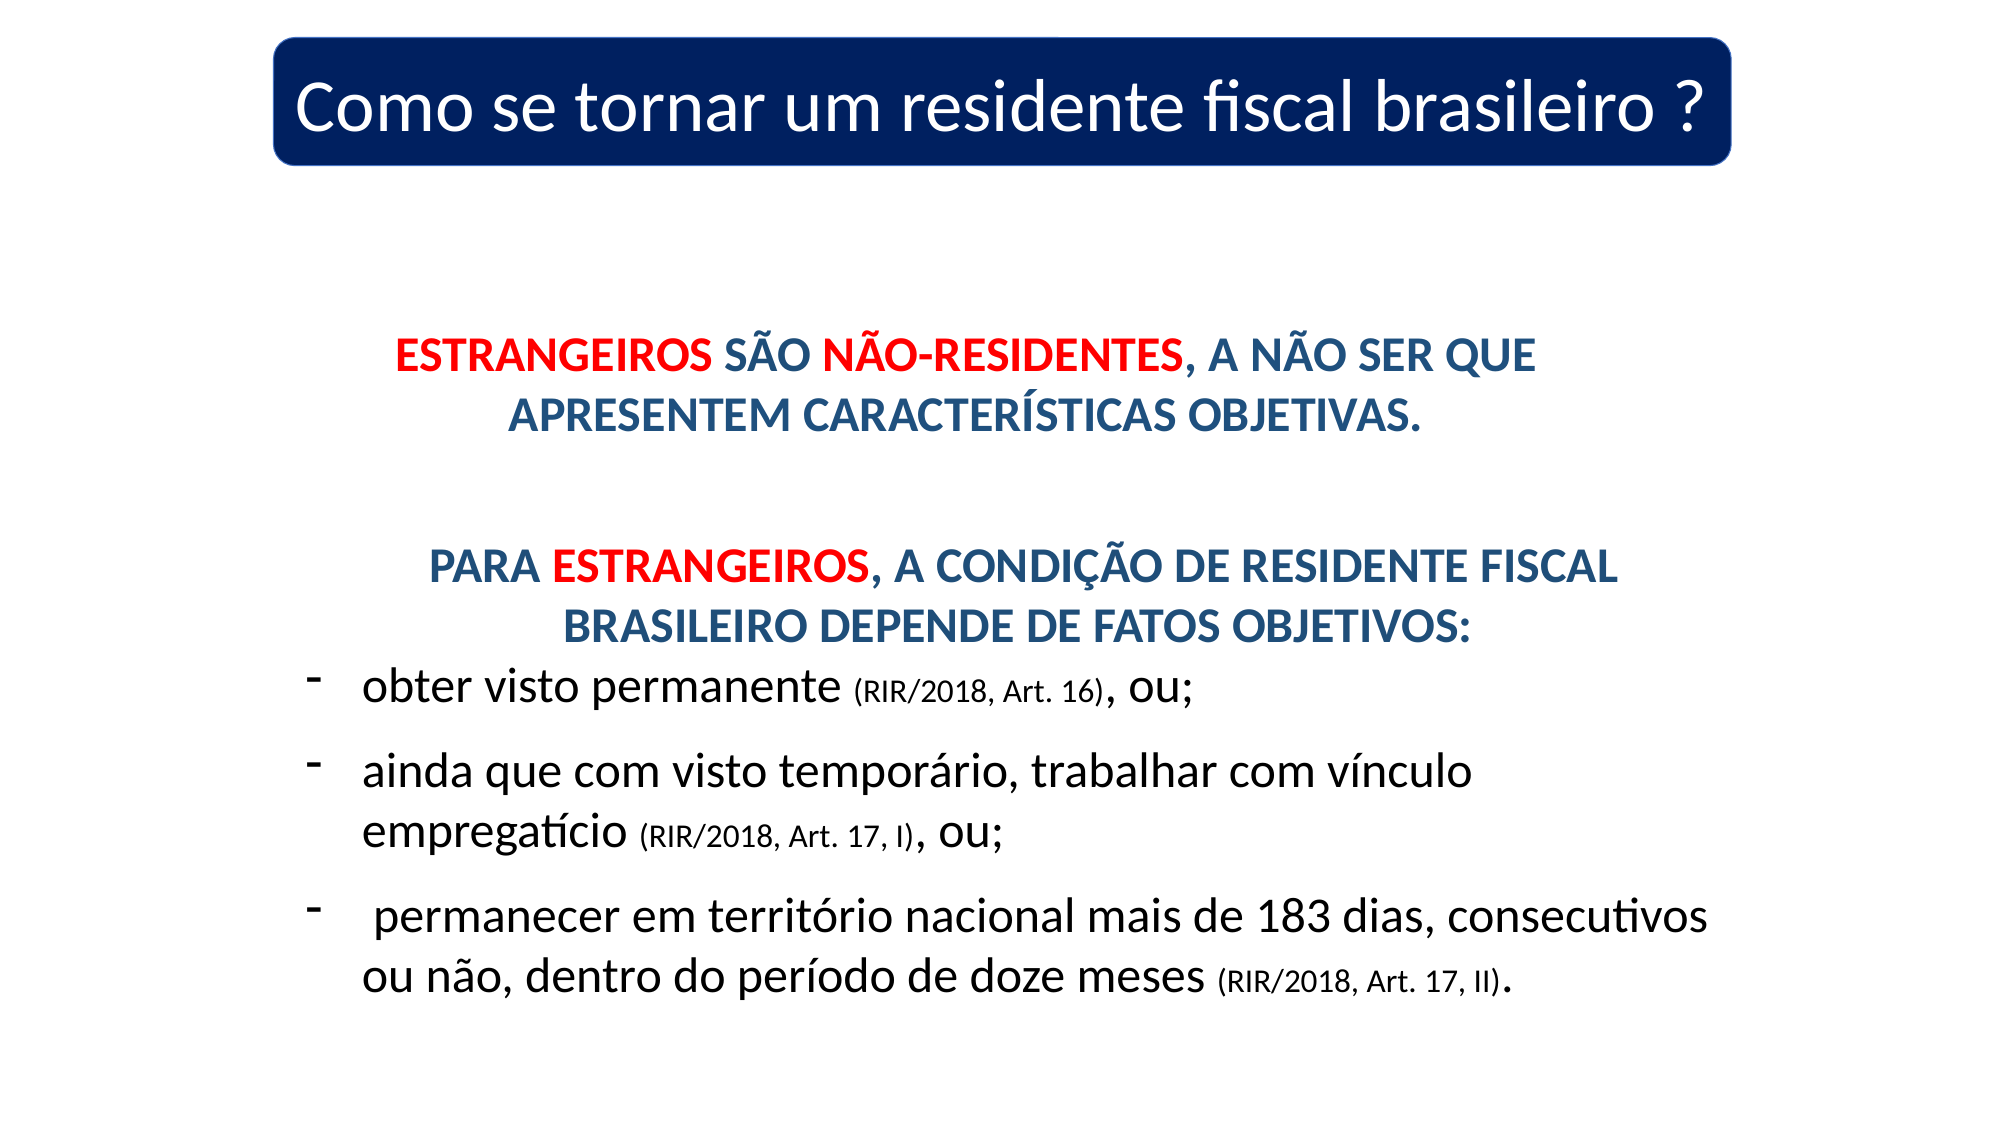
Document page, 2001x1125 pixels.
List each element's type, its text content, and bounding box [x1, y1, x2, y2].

text_box Como se tornar um residente fiscal brasileiro ? [272, 36, 1732, 167]
text_box ESTRANGEIROS SÃO NÃO-RESIDENTES, A NÃO SER QUE APRESENTEM CARACTERÍSTICAS OBJETIVAS. [249, 314, 1683, 449]
text_box PARA ESTRANGEIROS, A CONDIÇÃO DE RESIDENTE FISCAL BRASILEIRO DEPENDE DE FATOS OBJETIVOS: obter visto permanente (RIR/2018, Art. 16), ou; ainda que com visto temporário, trabalhar com vínculo empregatício (RIR/2018, Art. 17, I), ou; permanecer em território nacional mais de 183 dias, consecutivos ou não, dentro do período de doze meses (RIR/2018, Art. 17, II). [290, 525, 1758, 1011]
